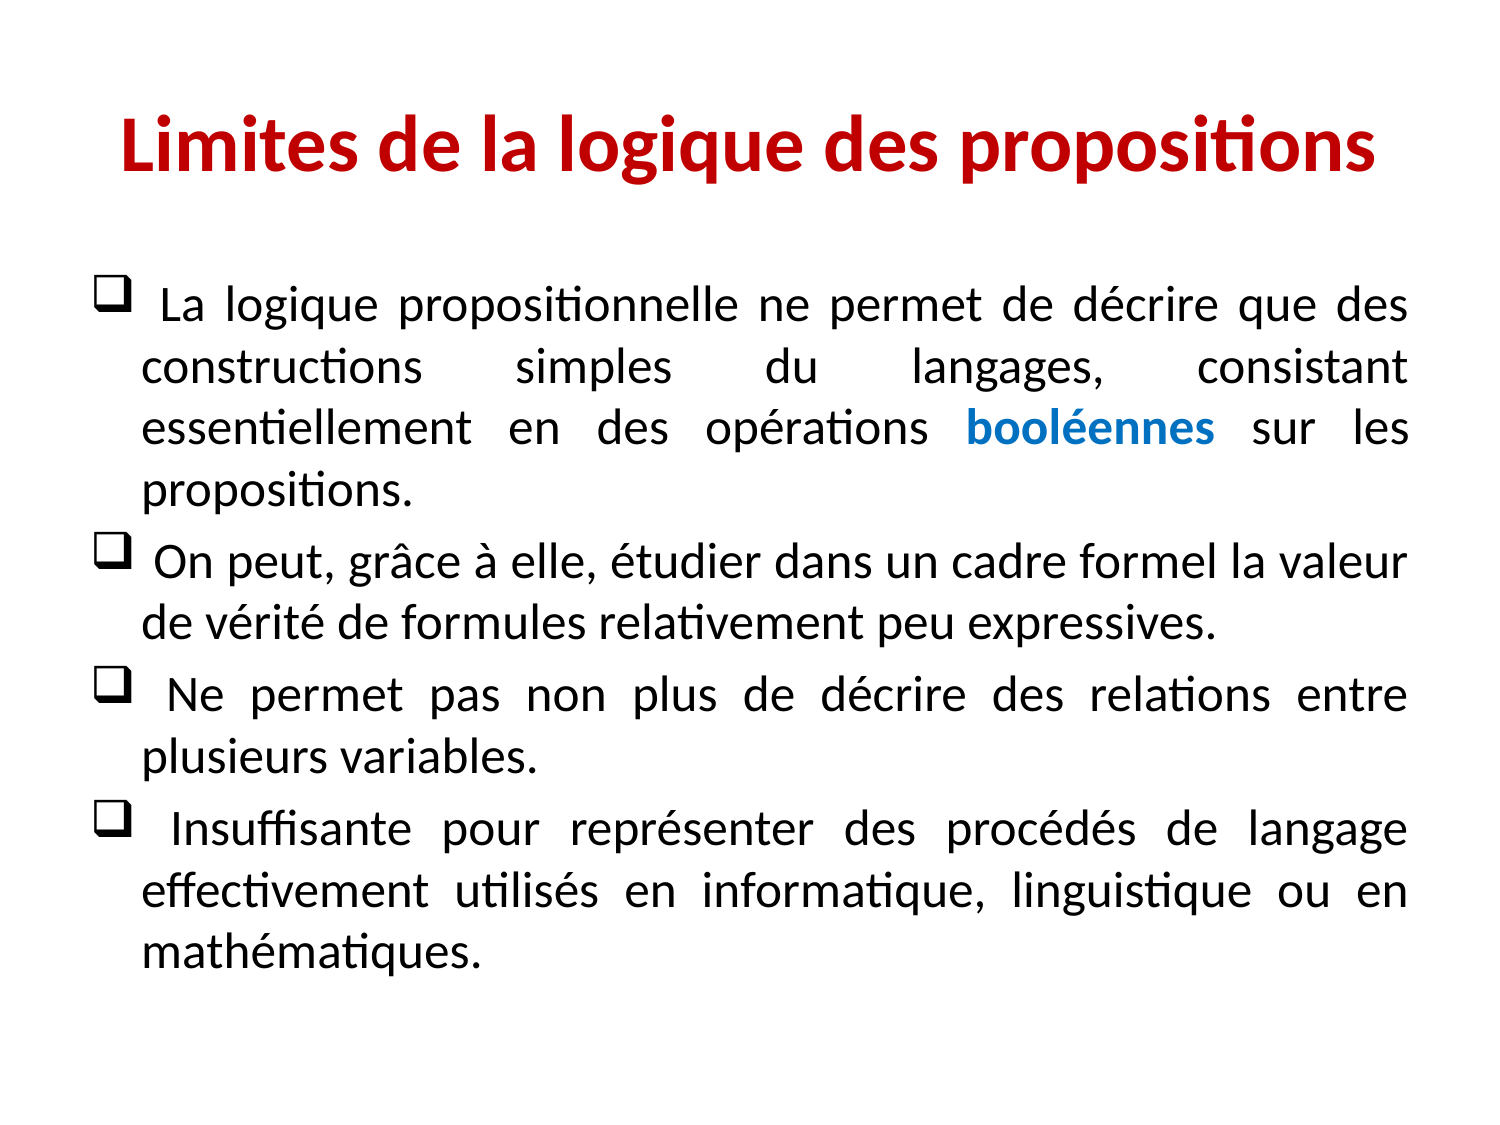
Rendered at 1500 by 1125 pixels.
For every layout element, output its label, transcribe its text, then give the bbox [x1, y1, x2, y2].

title Limites de la logique des propositions [75, 45, 1425, 233]
list La logique propositionnelle ne permet de décrire que des constructions simples du langages, consistant essentiellement en des opérations booléennes sur les propositions. On peut, grâce à elle, étudier dans un cadre formel la valeur de vérité de formules relativement peu expressives. Ne permet pas non plus de décrire des relations entre plusieurs variables. Insuffisante pour représenter des procédés de langage effectivement utilisés en informatique, linguistique ou en mathématiques. [75, 262, 1425, 1005]
